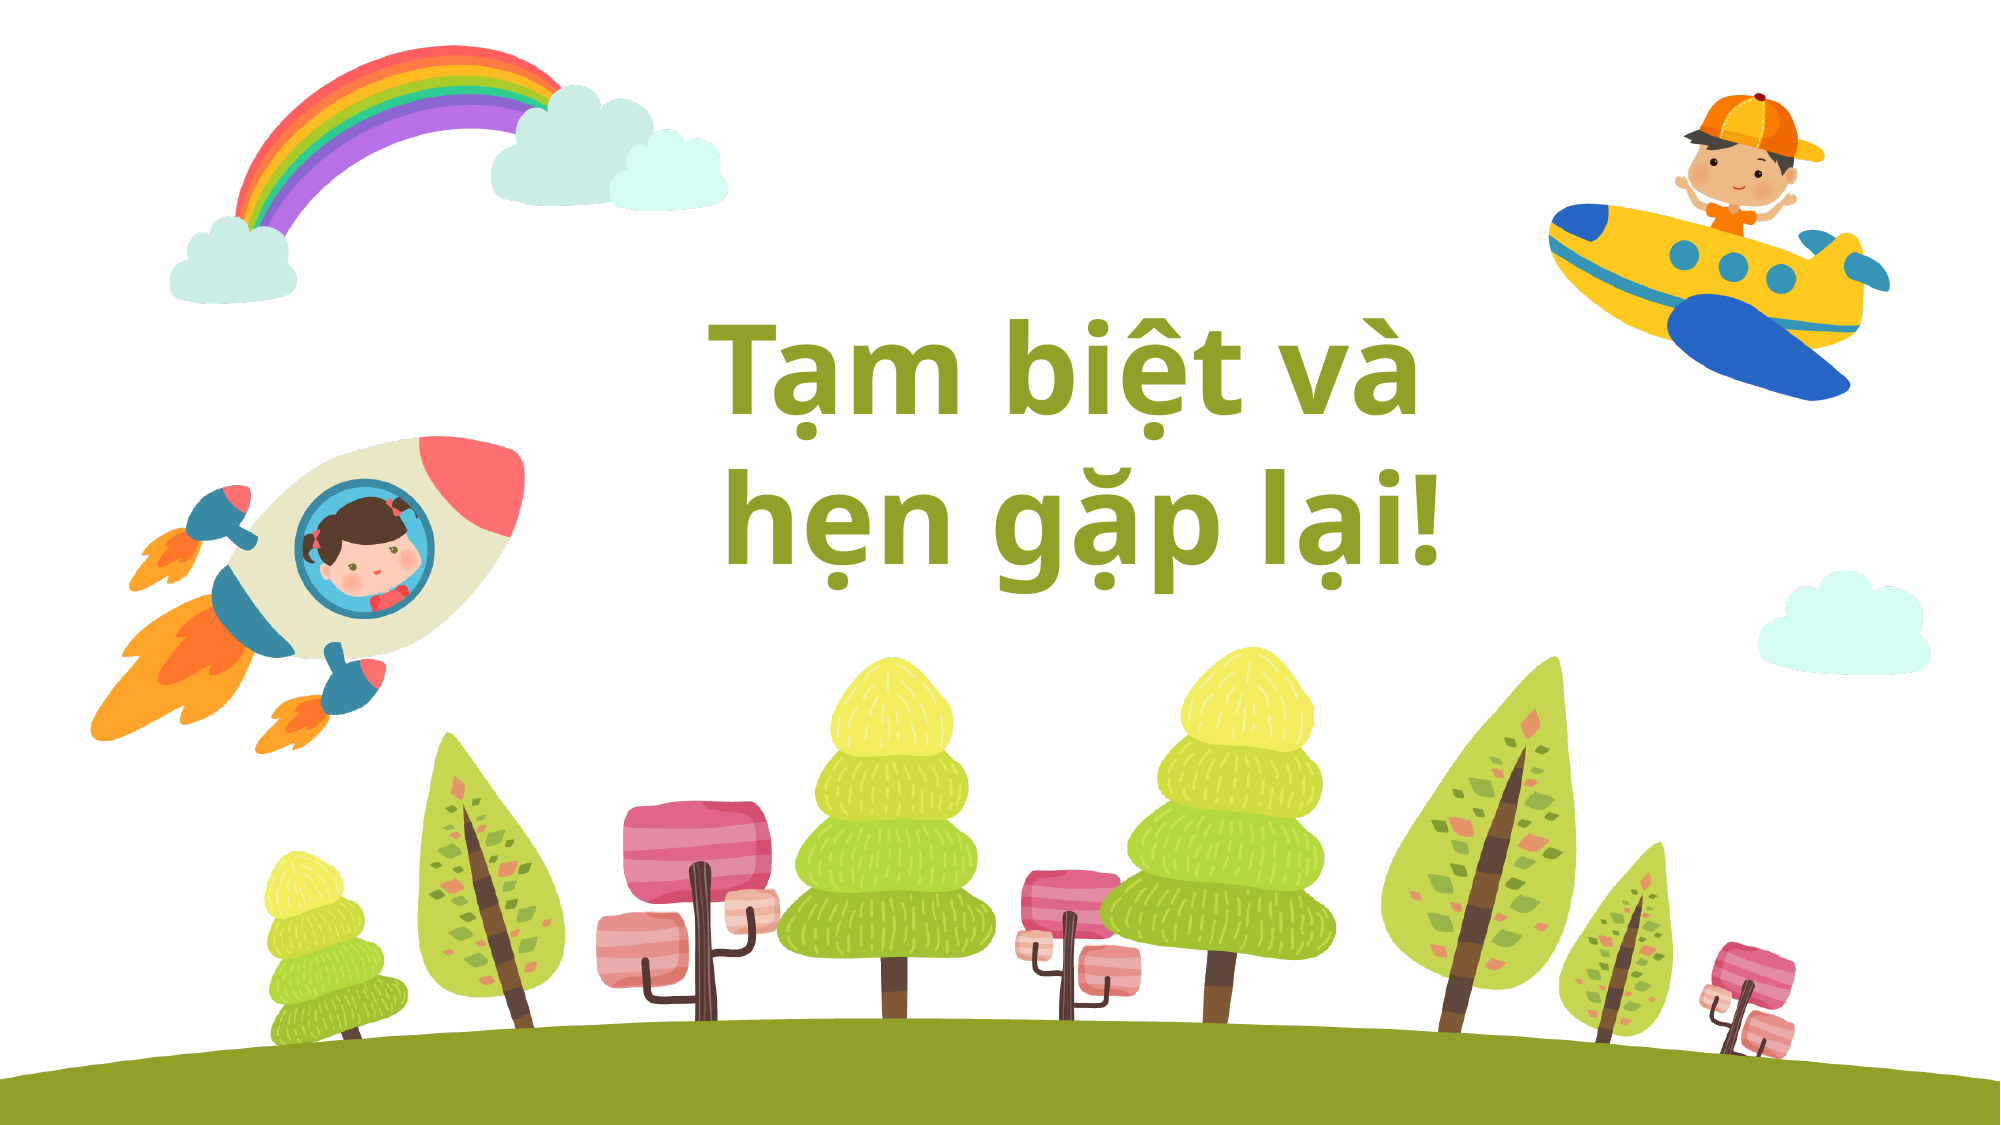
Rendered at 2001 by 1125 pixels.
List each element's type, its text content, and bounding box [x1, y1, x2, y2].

text_box Tạm biệt và hẹn gặp lại! [692, 281, 1473, 597]
picture [0, 436, 2000, 1125]
picture [169, 45, 728, 304]
picture [1548, 93, 1890, 401]
